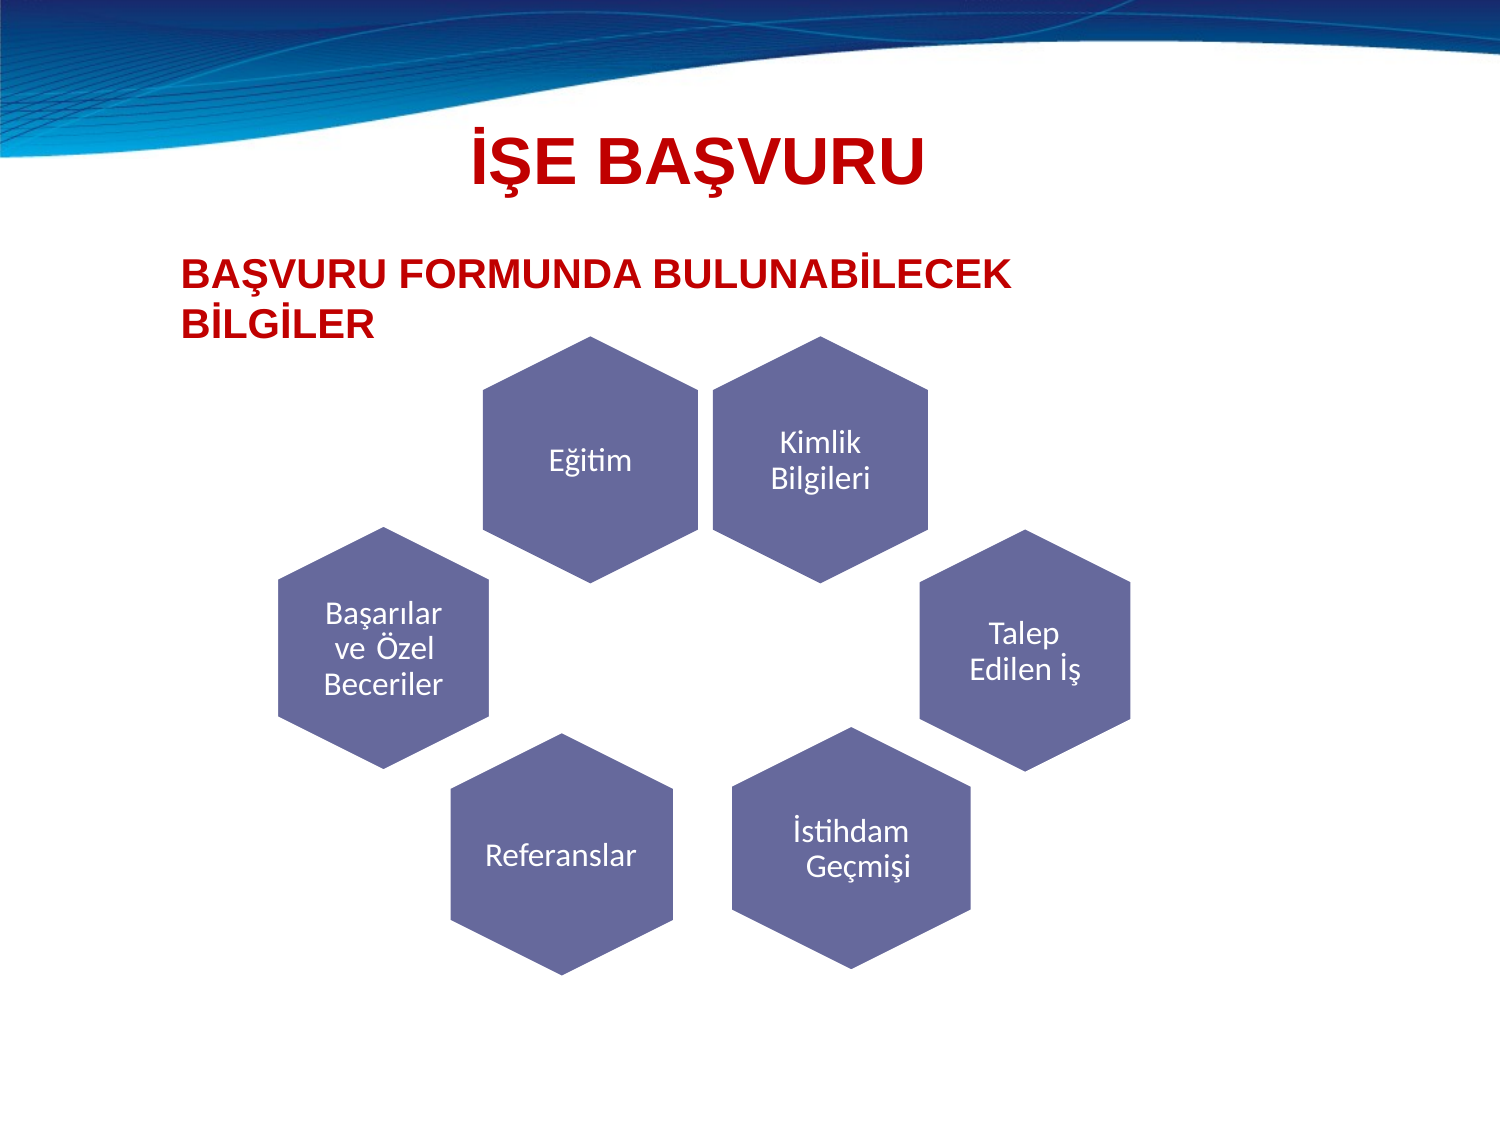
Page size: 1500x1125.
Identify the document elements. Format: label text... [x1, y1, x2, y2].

text_box [917, 527, 1133, 775]
picture [0, 147, 168, 159]
title İŞE BAŞVURU [168, 96, 1332, 306]
text_box [729, 724, 973, 972]
text_box Kimlik Bilgileri [768, 425, 874, 497]
text_box İstihdam Geçmişi [790, 813, 913, 885]
text_box [448, 730, 676, 978]
text_box Talep Edilen İş [967, 615, 1084, 687]
picture [0, 0, 1500, 159]
text_box Başarılar ve Özel Beceriler [321, 595, 447, 702]
text_box [482, 336, 698, 584]
text_box [712, 336, 928, 584]
text_box Eğitim [546, 438, 636, 479]
text_box Referanslar [482, 832, 642, 873]
text_box [276, 524, 491, 772]
picture [37, 115, 48, 119]
text_box BAŞVURU FORMUNDA BULUNABİLECEK BİLGİLER [178, 247, 1219, 348]
